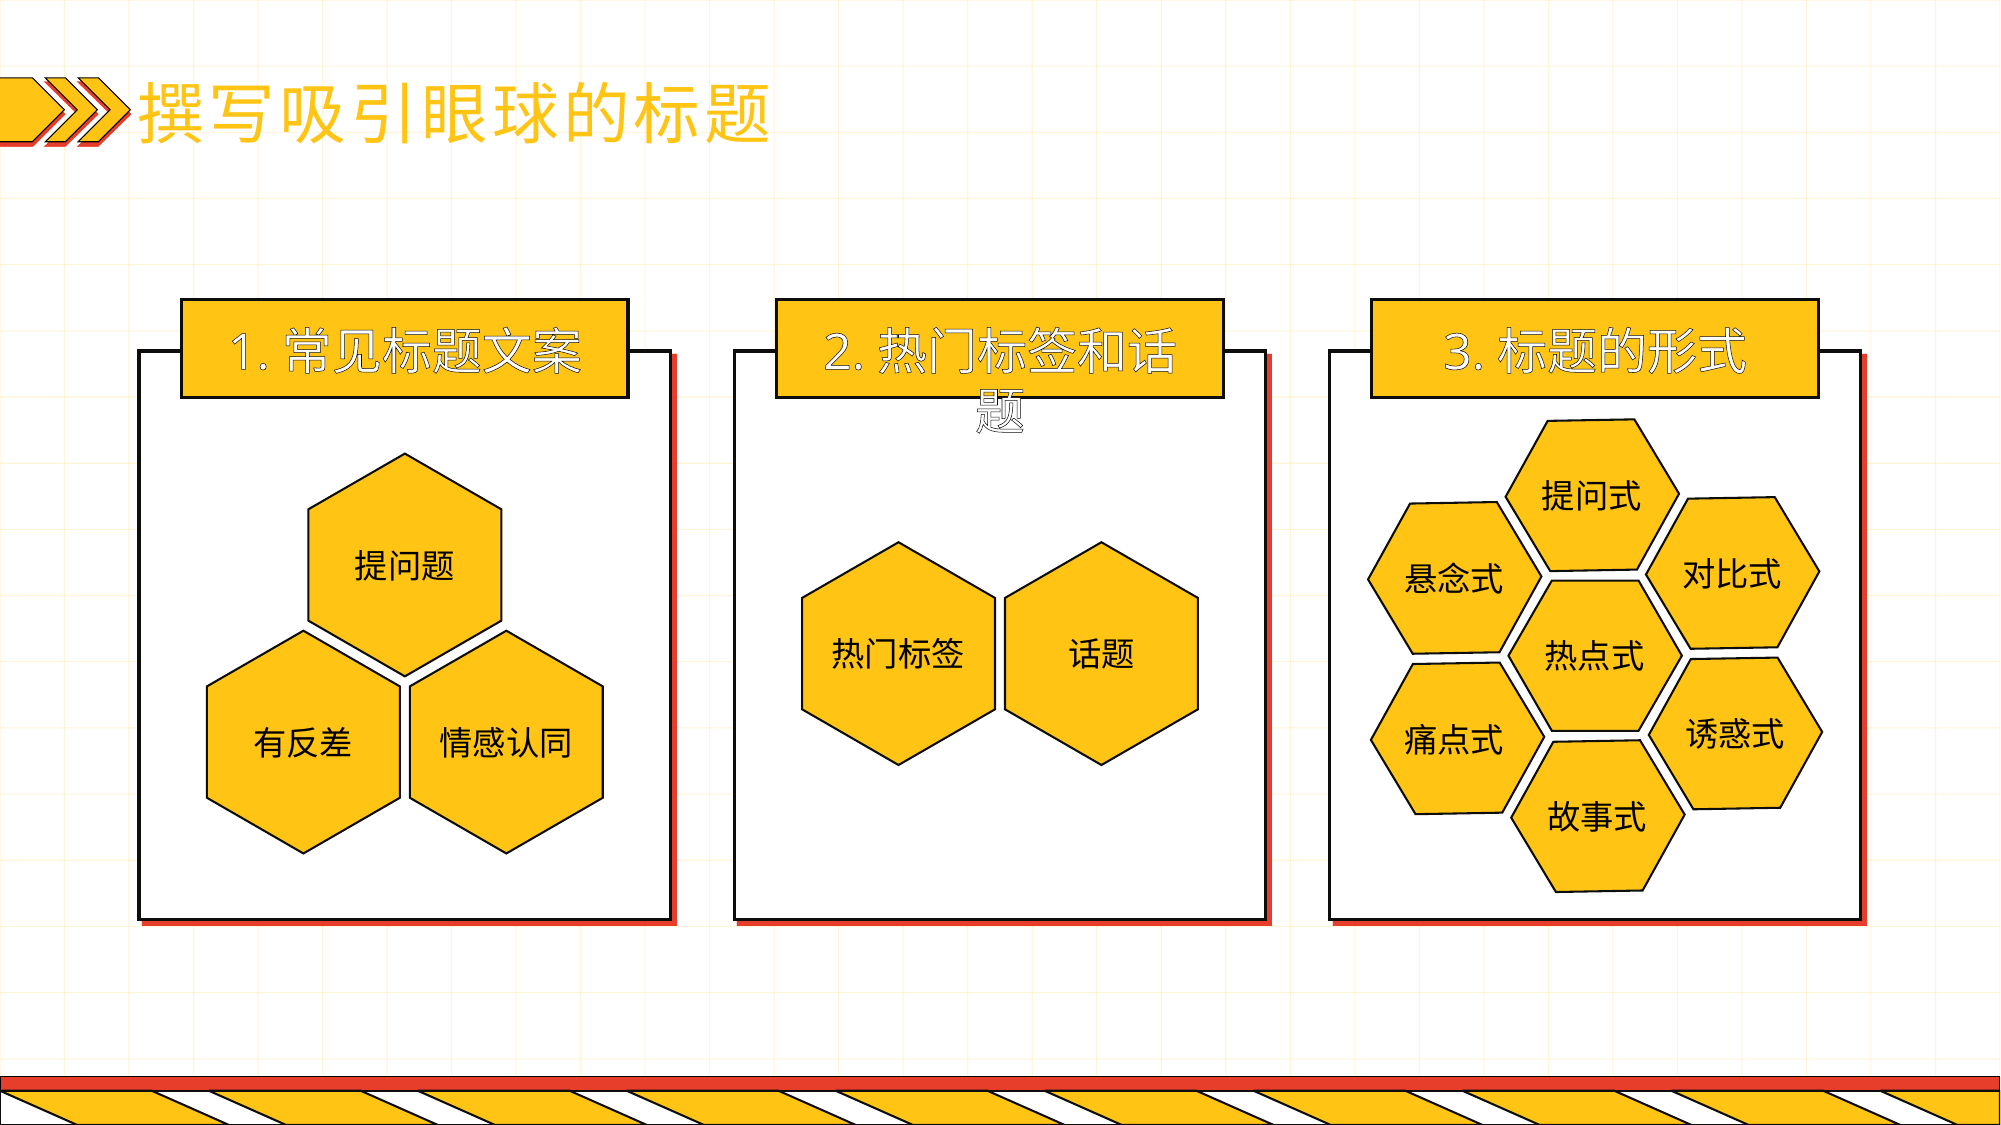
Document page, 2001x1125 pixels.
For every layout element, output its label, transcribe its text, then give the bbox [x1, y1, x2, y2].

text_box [1379, 420, 1811, 892]
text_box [138, 299, 671, 920]
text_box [802, 542, 1198, 765]
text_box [206, 453, 603, 854]
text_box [734, 299, 1266, 920]
title 撰写吸引眼球的标题 [137, 81, 782, 156]
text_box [1329, 299, 1861, 920]
